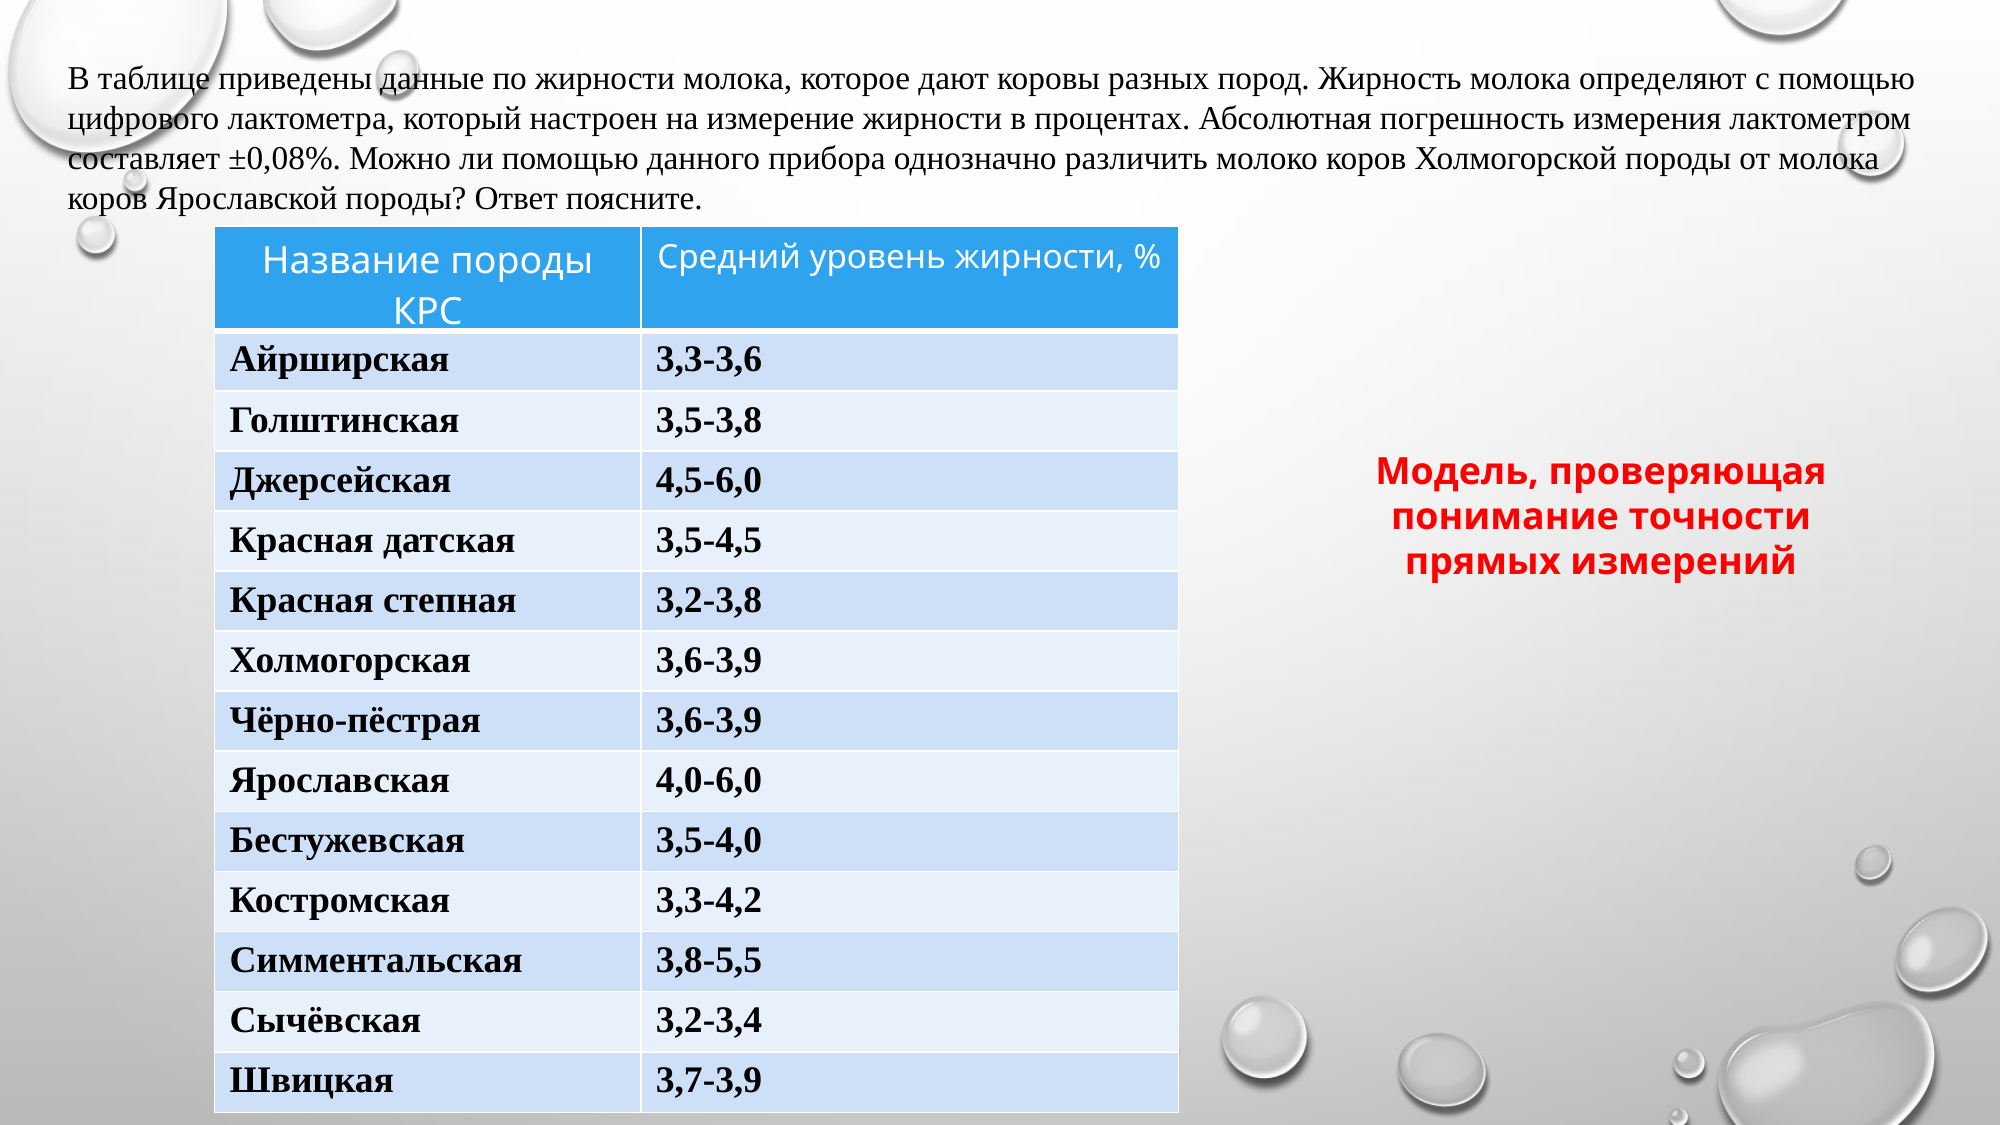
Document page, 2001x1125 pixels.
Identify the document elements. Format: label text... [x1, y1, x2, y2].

table_header Средний уровень жирности, % [642, 227, 1178, 328]
table_cell 3,3-3,6 [642, 334, 1178, 390]
table_cell Айрширская [215, 334, 640, 390]
table_cell 3,2-3,4 [642, 992, 1178, 1051]
table_header Название породы КРС [215, 227, 640, 328]
table_cell 3,6-3,9 [642, 692, 1178, 750]
table_cell 3,8-5,5 [642, 932, 1178, 991]
table_cell 4,5-6,0 [642, 452, 1178, 510]
table_cell 3,7-3,9 [642, 1053, 1178, 1112]
table_cell Сычёвская [215, 992, 640, 1051]
text_box В таблице приведены данные по жирности молока, которое дают коровы разных пород. Жирность молока определяют с помощью цифрового лактометра, который настроен на измерение жирности в процентах. Абсолютная погрешность измерения лактометром составляет ±0,08%. Можно ли помощью данного прибора однозначно различить молоко коров Холмогорской породы от молока коров Ярославской породы? Ответ поясните. [52, 49, 1942, 224]
table_cell 3,5-3,8 [642, 392, 1178, 450]
table_cell 3,2-3,8 [642, 572, 1178, 630]
picture [0, 0, 2000, 1125]
text_box Модель, проверяющая понимание точности прямых измерений [1359, 439, 1843, 635]
table_cell Бестужевская [215, 812, 640, 871]
table_cell Ярославская [215, 752, 640, 811]
table_cell Джерсейская [215, 452, 640, 510]
table_cell 4,0-6,0 [642, 752, 1178, 811]
table_cell Красная степная [215, 572, 640, 630]
table_cell 3,6-3,9 [642, 632, 1178, 690]
table_cell Чёрно-пёстрая [215, 692, 640, 750]
table_cell 3,5-4,0 [642, 812, 1178, 871]
table_cell Симментальская [215, 932, 640, 991]
table_cell Голштинская [215, 392, 640, 450]
table_cell 3,3-4,2 [642, 872, 1178, 931]
table_cell 3,5-4,5 [642, 512, 1178, 570]
table_cell Швицкая [215, 1053, 640, 1112]
table_cell Красная датская [215, 512, 640, 570]
table_cell Костромская [215, 872, 640, 931]
table_cell Холмогорская [215, 632, 640, 690]
